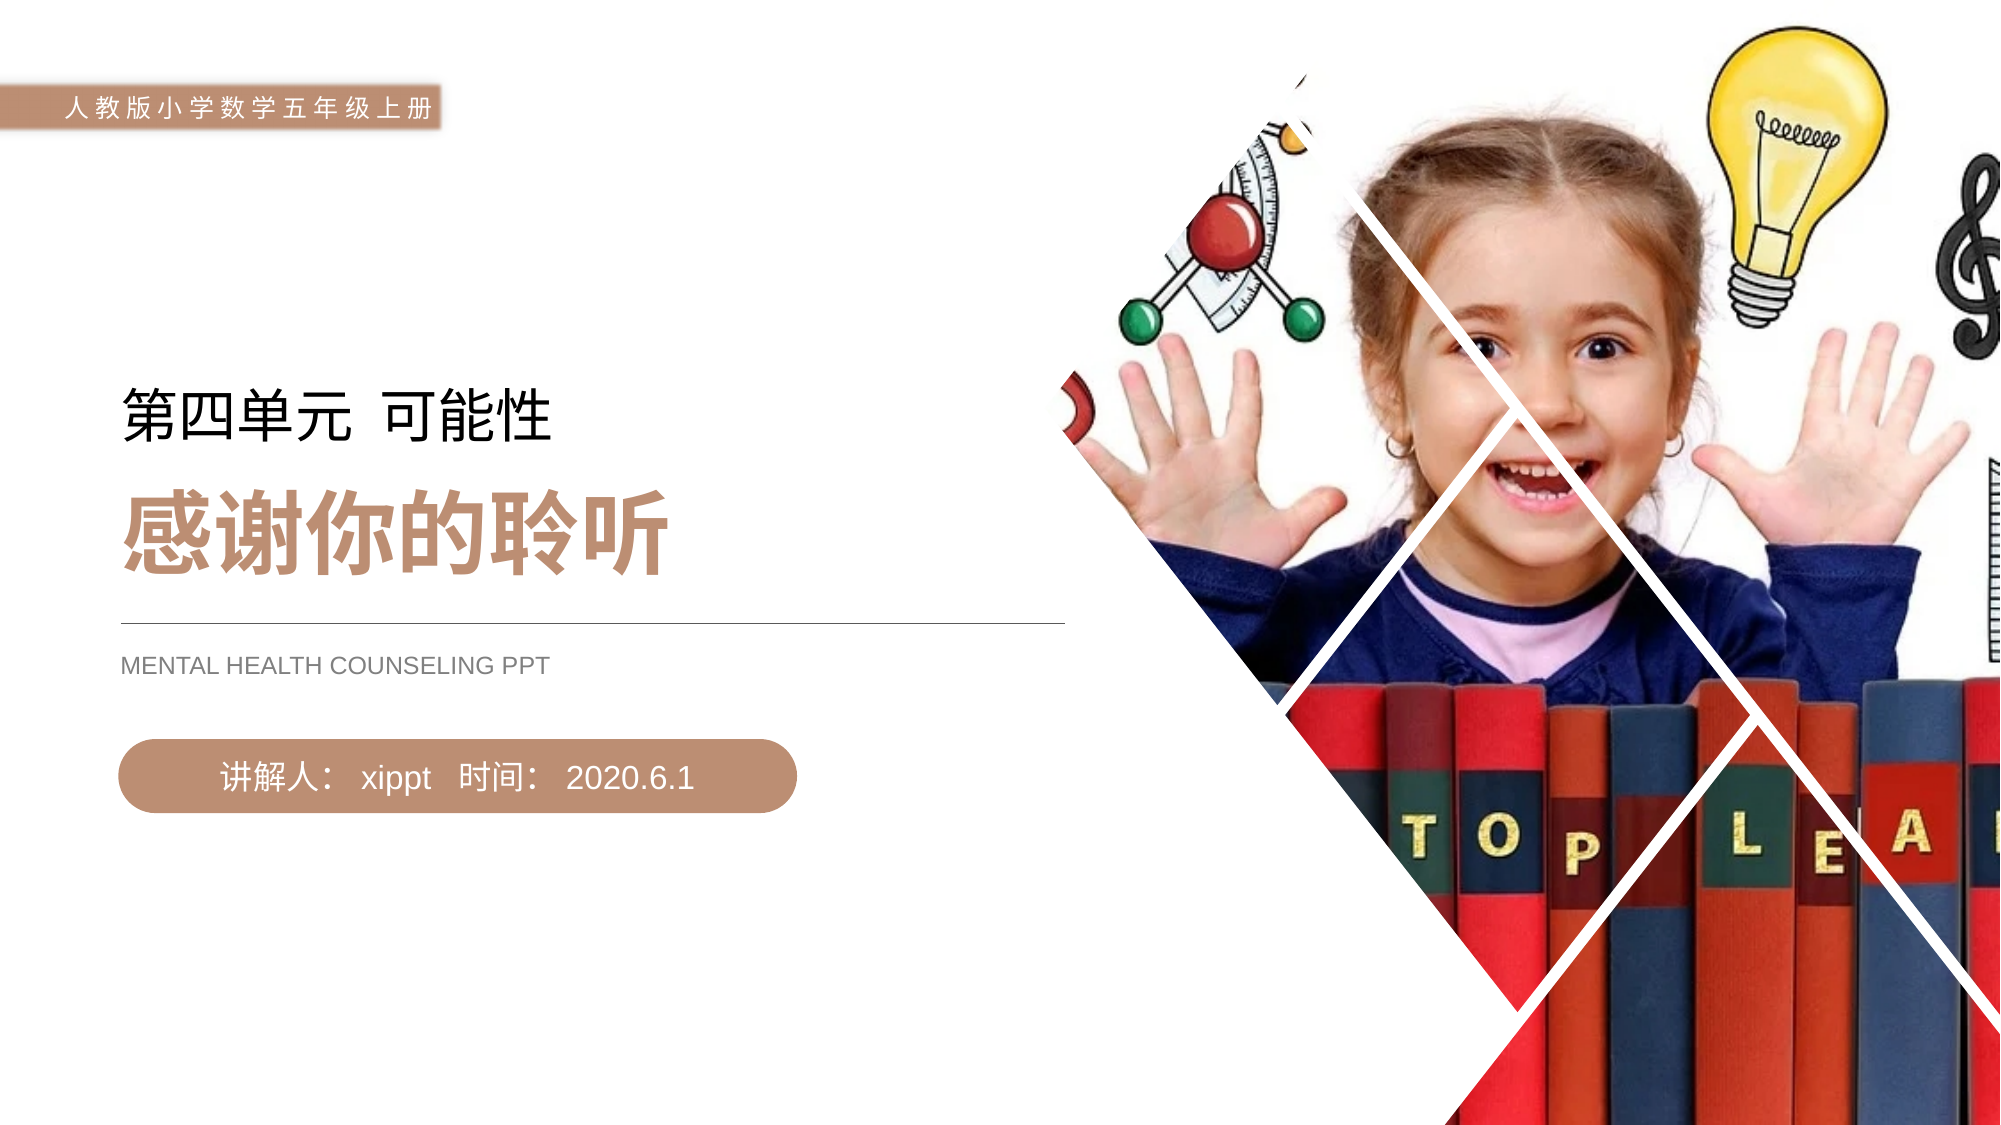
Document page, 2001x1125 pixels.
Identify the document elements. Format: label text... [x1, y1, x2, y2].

picture [1044, 0, 2000, 1125]
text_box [105, 379, 1080, 814]
text_box 人教版小学数学五年级上册 [0, 88, 438, 127]
